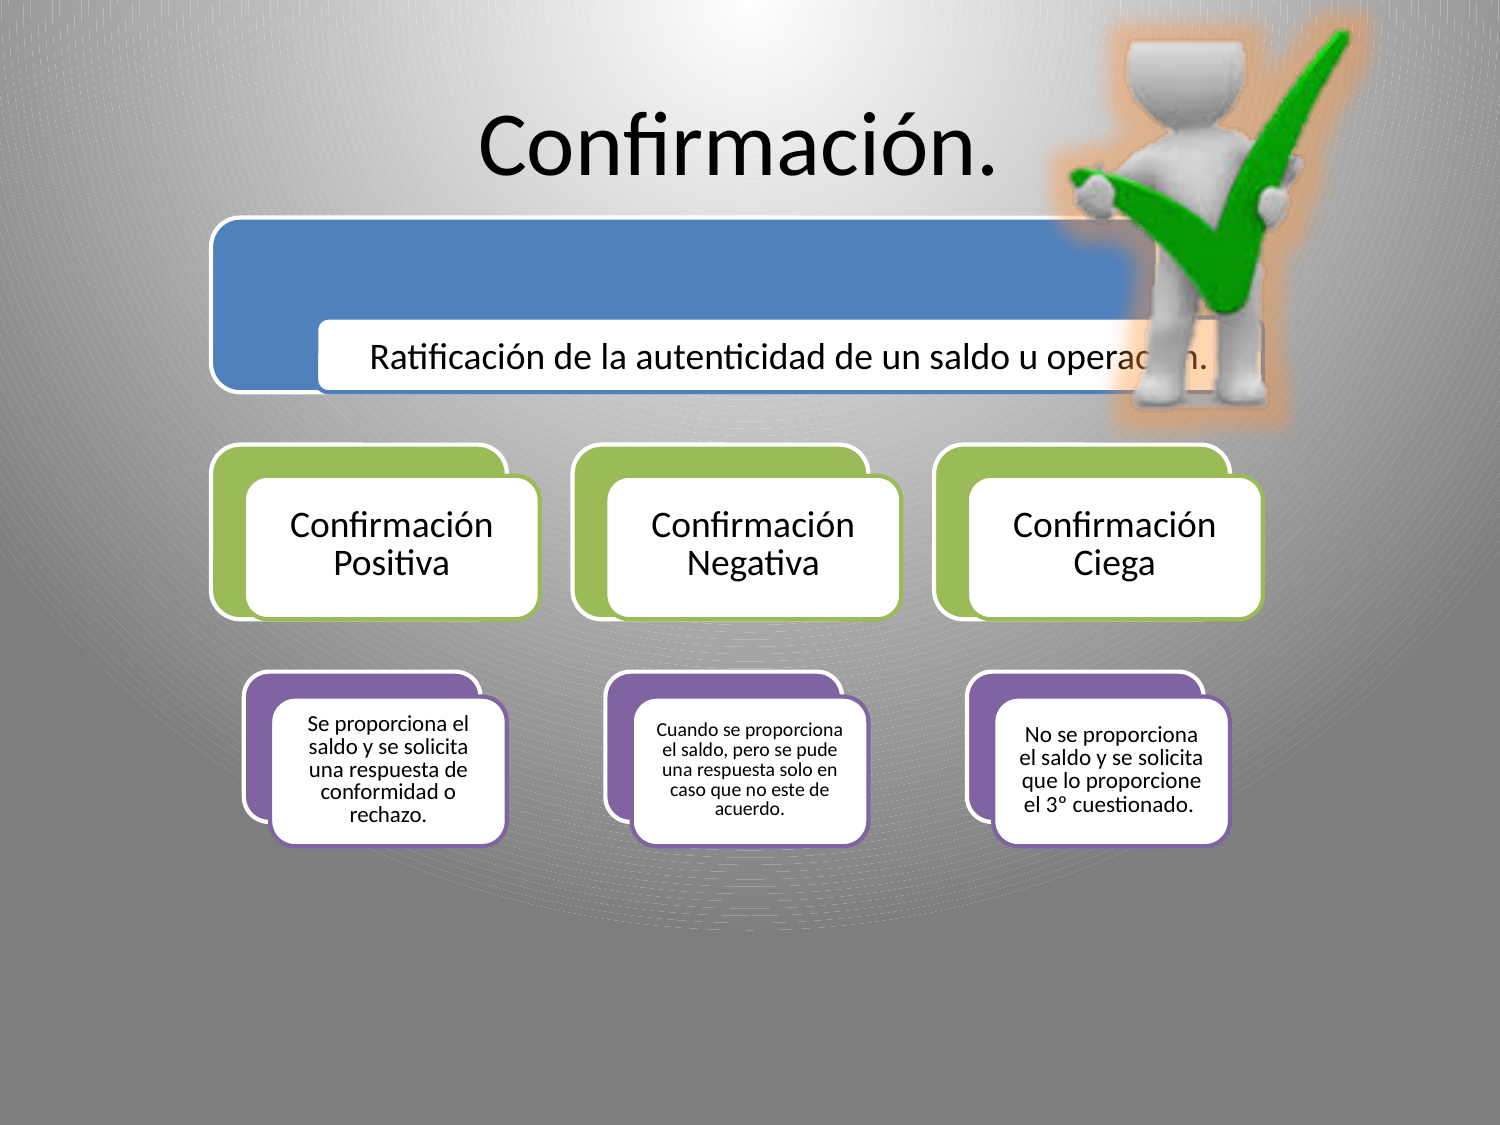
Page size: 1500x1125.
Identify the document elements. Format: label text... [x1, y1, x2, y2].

title Confirmación. [75, 45, 973, 220]
picture [1002, 0, 1408, 447]
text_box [79, 217, 1395, 1074]
